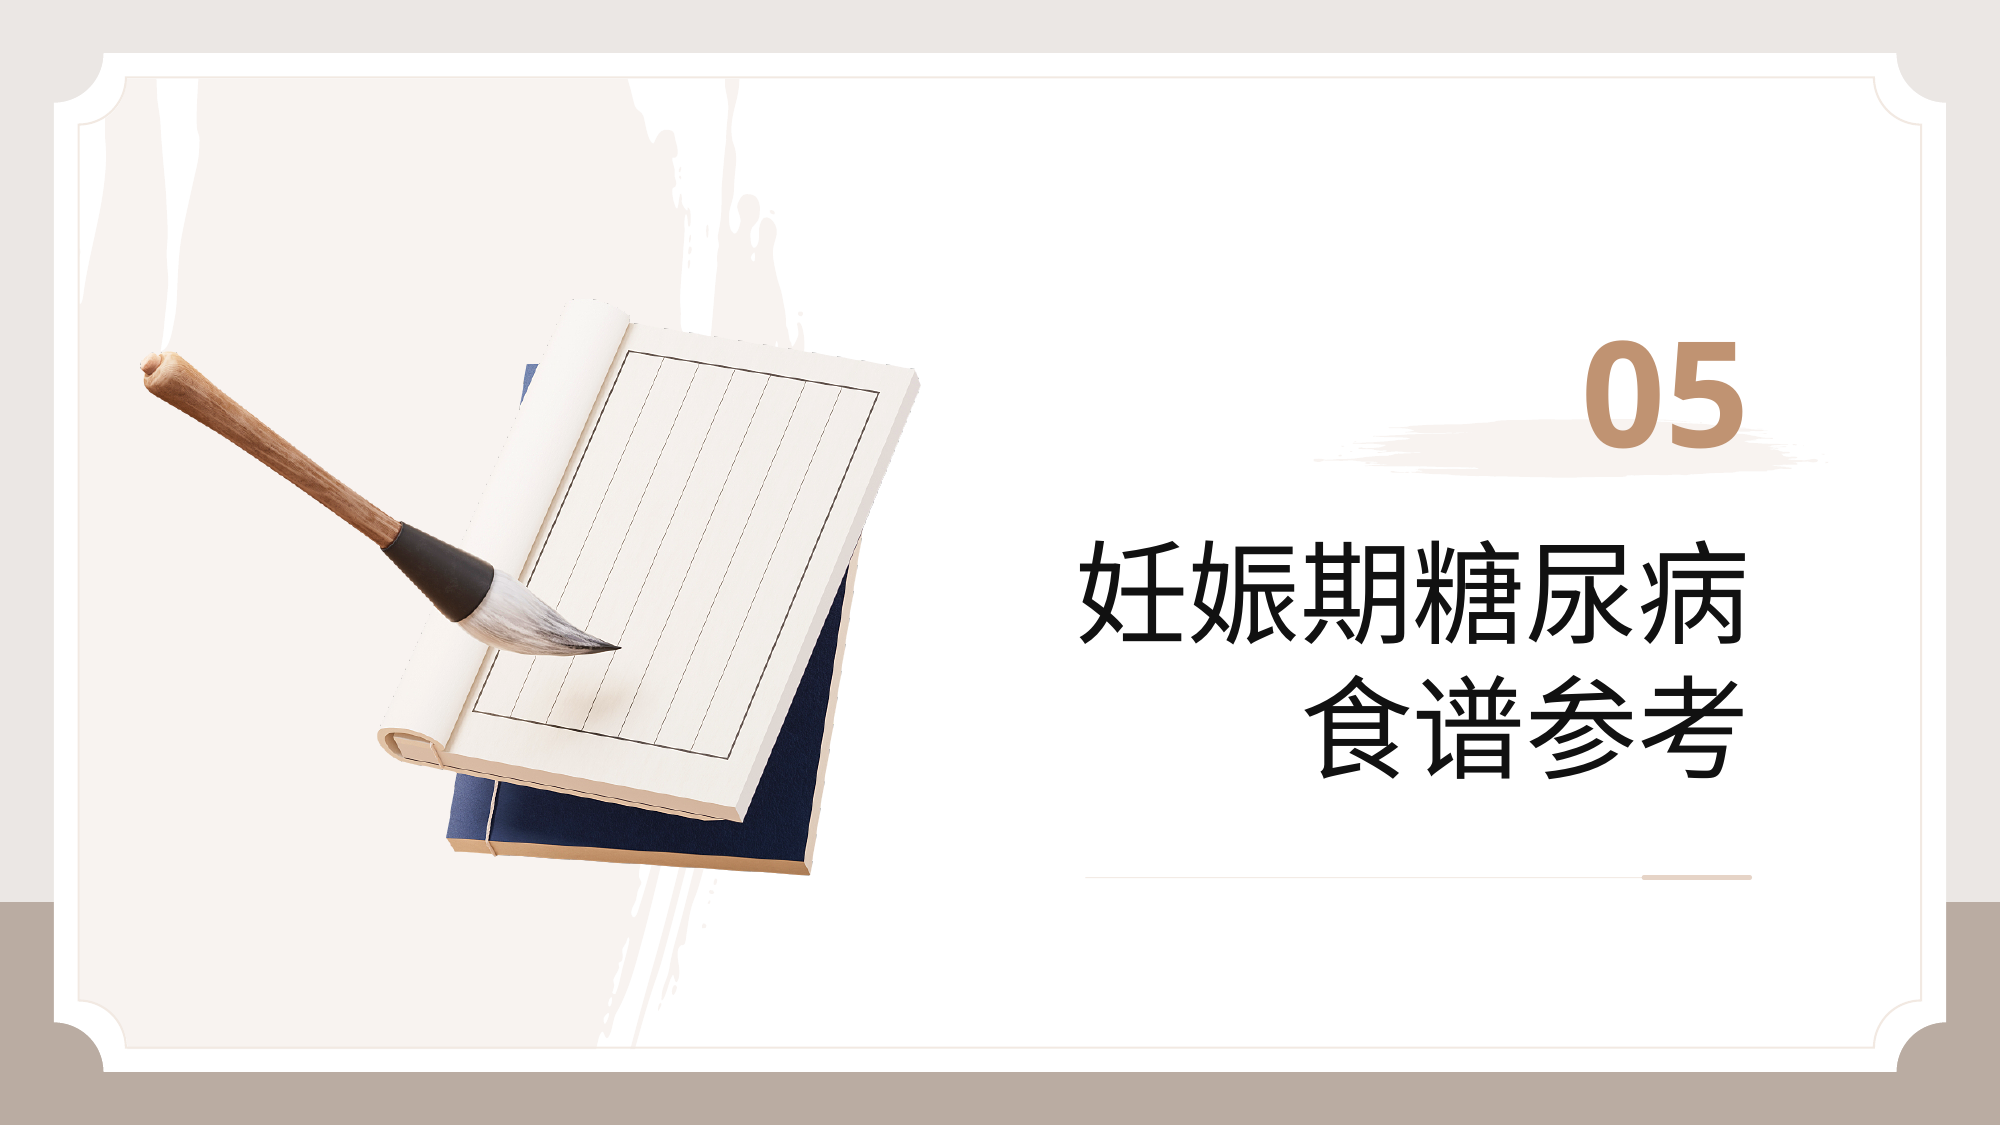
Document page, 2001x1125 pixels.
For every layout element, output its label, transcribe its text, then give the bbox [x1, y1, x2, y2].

picture [103, 136, 936, 990]
title 妊娠期糖尿病食谱参考 [1000, 522, 1751, 872]
list 05 [1133, 247, 1750, 478]
